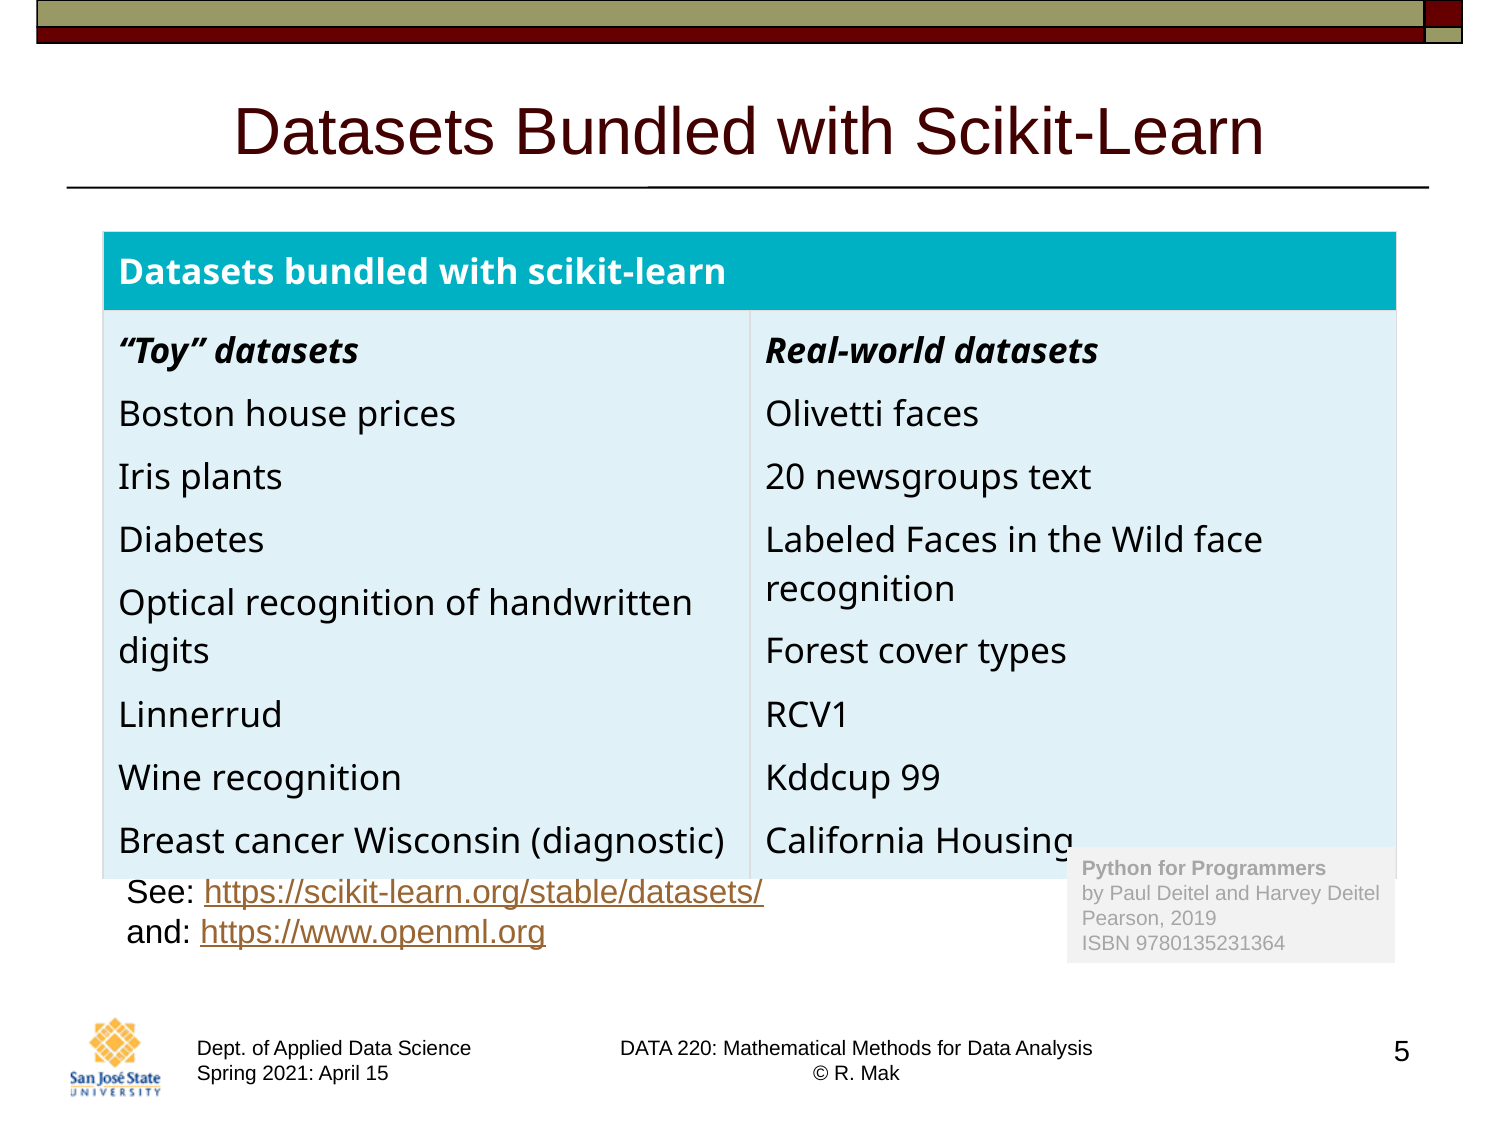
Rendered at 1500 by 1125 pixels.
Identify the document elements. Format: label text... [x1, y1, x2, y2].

table_cell “Toy” datasets Boston house prices Iris plants Diabetes Optical recognition of handwritten digits Linnerrud Wine recognition Breast cancer Wisconsin (diagnostic) [104, 311, 749, 879]
table_cell Real-world datasets Olivetti faces 20 newsgroups text Labeled Faces in the Wild face recognition Forest cover types RCV1 Kddcup 99 California Housing [751, 311, 1396, 879]
table_header Datasets bundled with scikit-learn [104, 232, 1396, 310]
text_box Python for Programmers by Paul Deitel and Harvey Deitel Pearson, 2019 ISBN 9780135231364 [1067, 847, 1395, 963]
picture [60, 1012, 166, 1112]
title Datasets Bundled with Scikit-Learn [75, 67, 1425, 175]
slide_number 5 [1305, 1025, 1425, 1100]
text_box See: https://scikit-learn.org/stable/datasets/ and: https://www.openml.org [111, 862, 788, 957]
